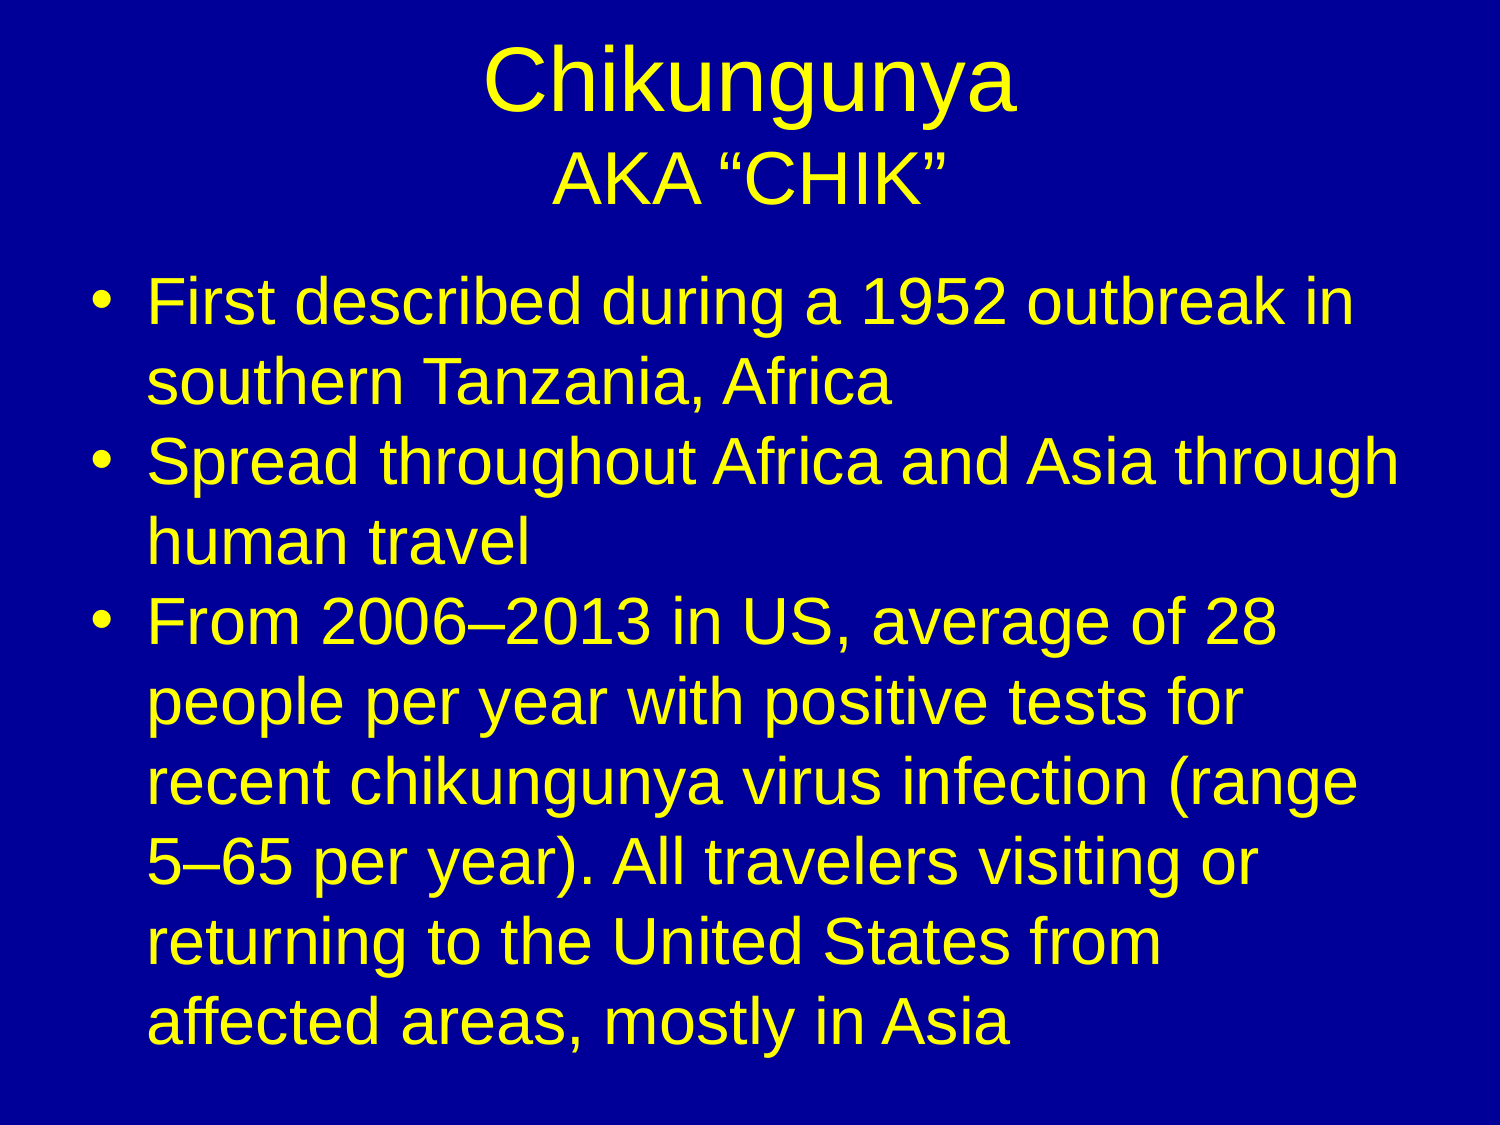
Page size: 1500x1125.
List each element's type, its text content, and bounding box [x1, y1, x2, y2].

list First described during a 1952 outbreak in southern Tanzania, Africa Spread throughout Africa and Asia through human travel From 2006–2013 in US, average of 28 people per year with positive tests for recent chikungunya virus infection (range 5–65 per year). All travelers visiting or returning to the United States from affected areas, mostly in Asia [75, 250, 1425, 1105]
title Chikungunya AKA “CHIK” [75, 0, 1425, 239]
